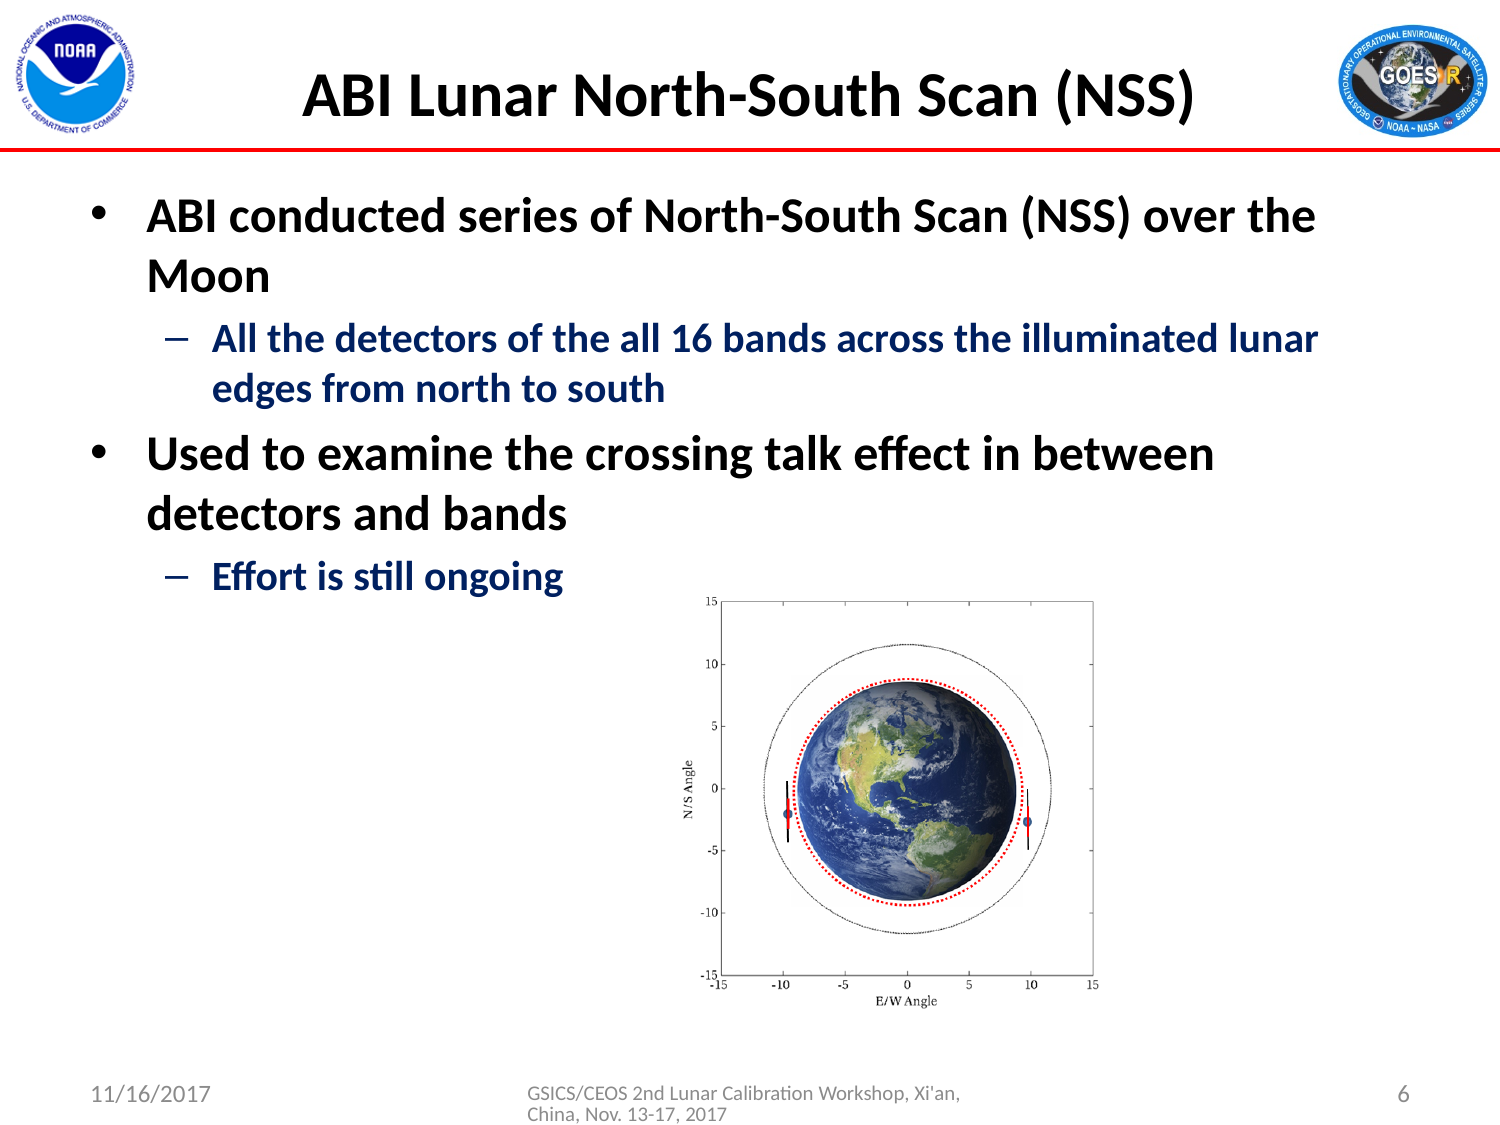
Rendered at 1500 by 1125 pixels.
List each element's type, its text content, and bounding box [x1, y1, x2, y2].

title ABI Lunar North-South Scan (NSS) [75, 45, 1425, 138]
picture [0, 0, 150, 150]
footer GSICS/CEOS 2nd Lunar Calibration Workshop, Xi'an, China, Nov. 13-17, 2017 [512, 1072, 988, 1113]
slide_number 6 [1074, 1072, 1425, 1113]
picture [1337, 24, 1488, 138]
list ABI conducted series of North-South Scan (NSS) over the Moon All the detectors of the all 16 bands across the illuminated lunar edges from north to south Used to examine the crossing talk effect in between detectors and bands Effort is still ongoing [75, 174, 1425, 1063]
picture [660, 573, 1126, 1016]
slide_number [75, 1072, 425, 1113]
